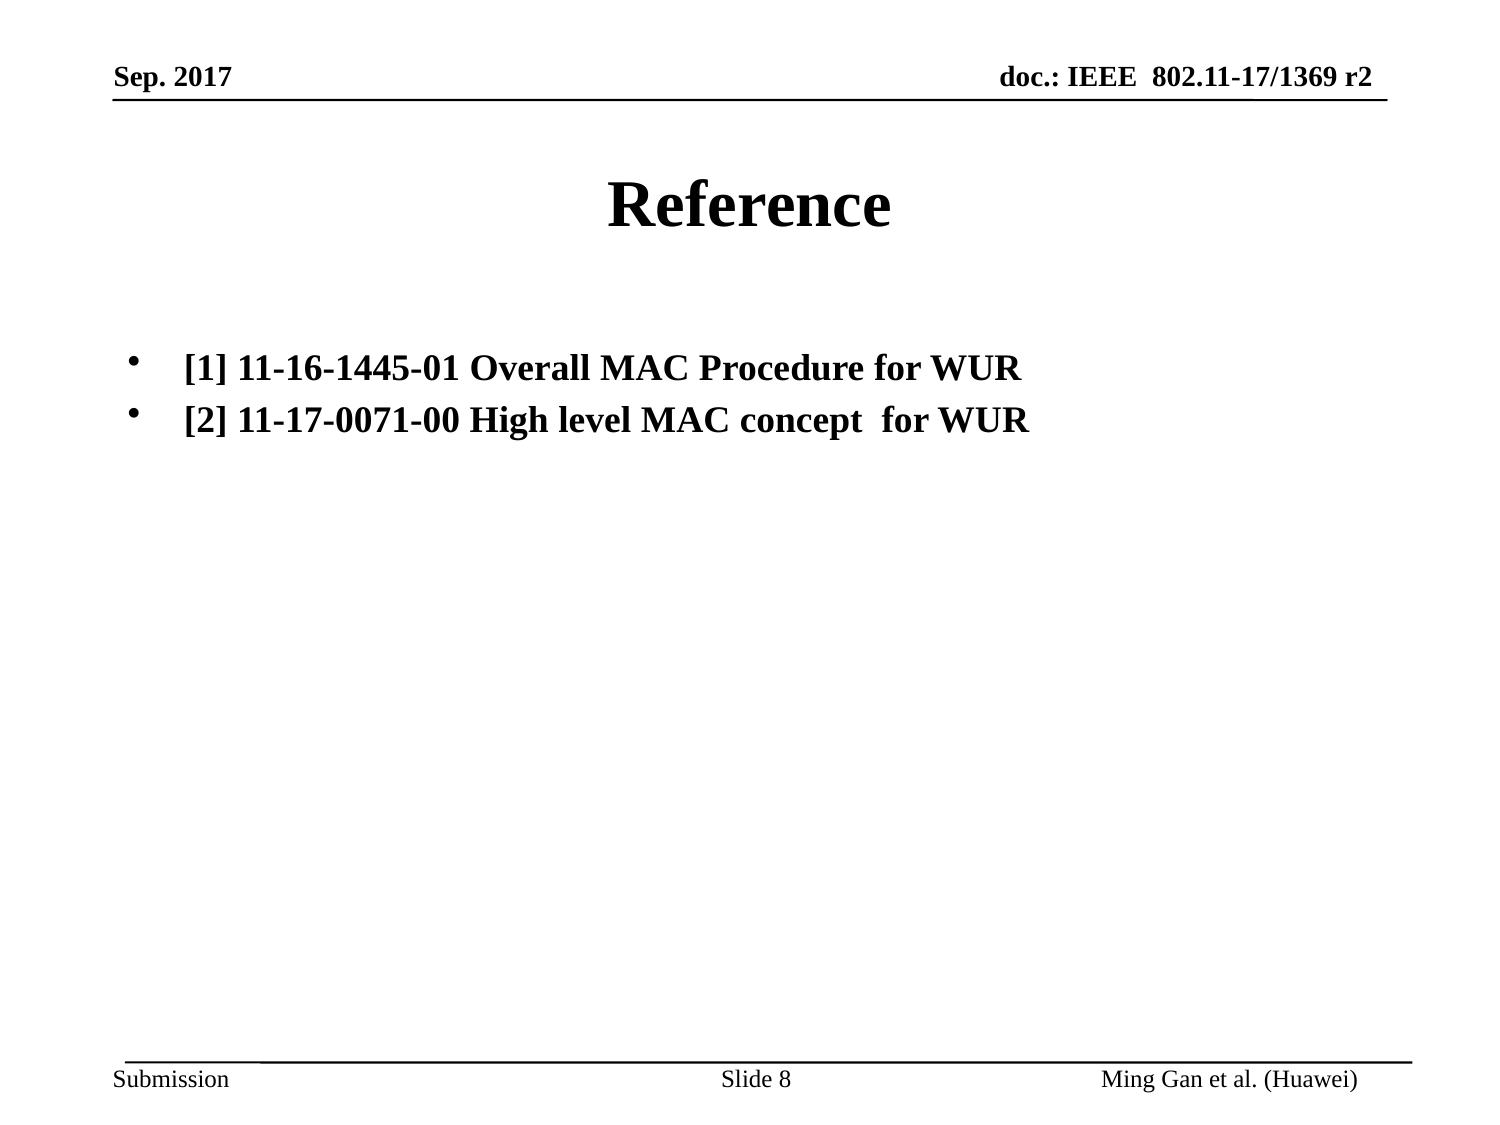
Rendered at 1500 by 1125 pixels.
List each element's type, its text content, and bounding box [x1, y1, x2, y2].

list [1] 11-16-1445-01 Overall MAC Procedure for WUR [2] 11-17-0071-00 High level MAC concept for WUR [112, 335, 1388, 1011]
slide_number Slide 8 [712, 1061, 800, 1093]
title Reference [112, 112, 1388, 288]
